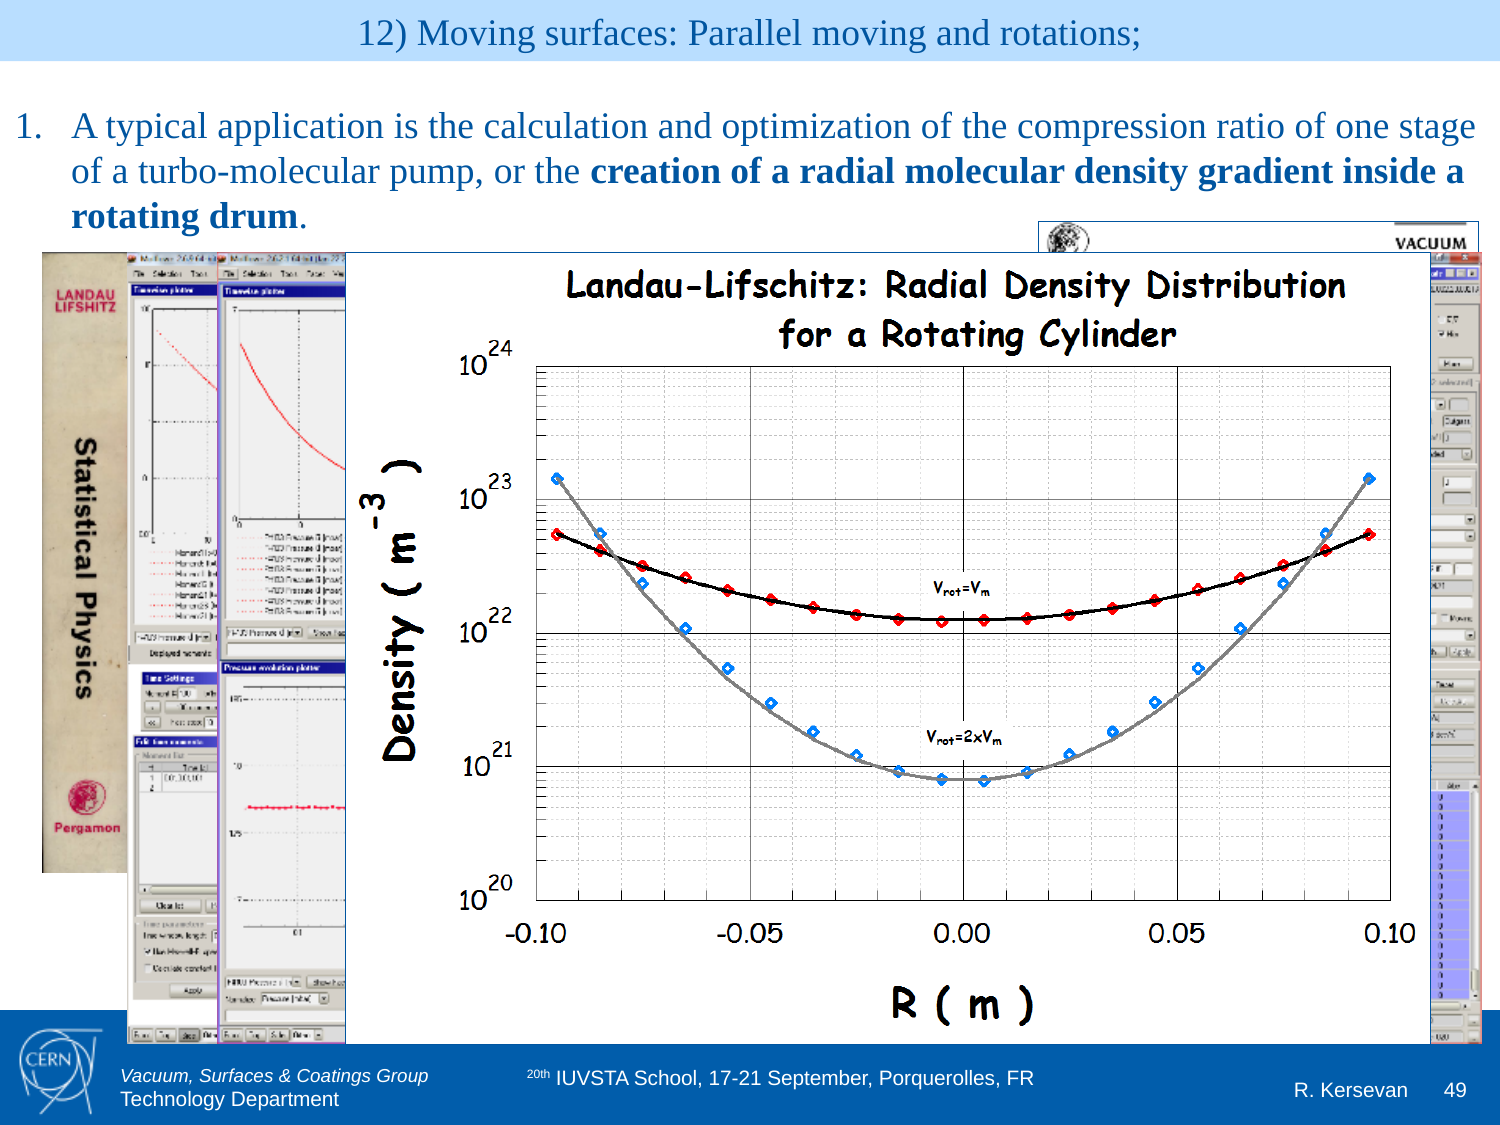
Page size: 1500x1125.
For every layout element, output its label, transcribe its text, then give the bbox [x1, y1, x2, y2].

picture [41, 252, 120, 873]
picture [1038, 221, 1479, 245]
picture [345, 252, 1432, 1046]
picture [1441, 252, 1483, 1044]
text_box A typical application is the calculation and optimization of the compression ratio of one stage of a turbo-molecular pump, or the creation of a radial molecular density gradient inside a rotating drum. [0, 94, 1500, 244]
title 12) Moving surfaces: Parallel moving and rotations; [0, 0, 1500, 62]
picture [126, 252, 209, 1044]
picture [216, 252, 337, 1044]
